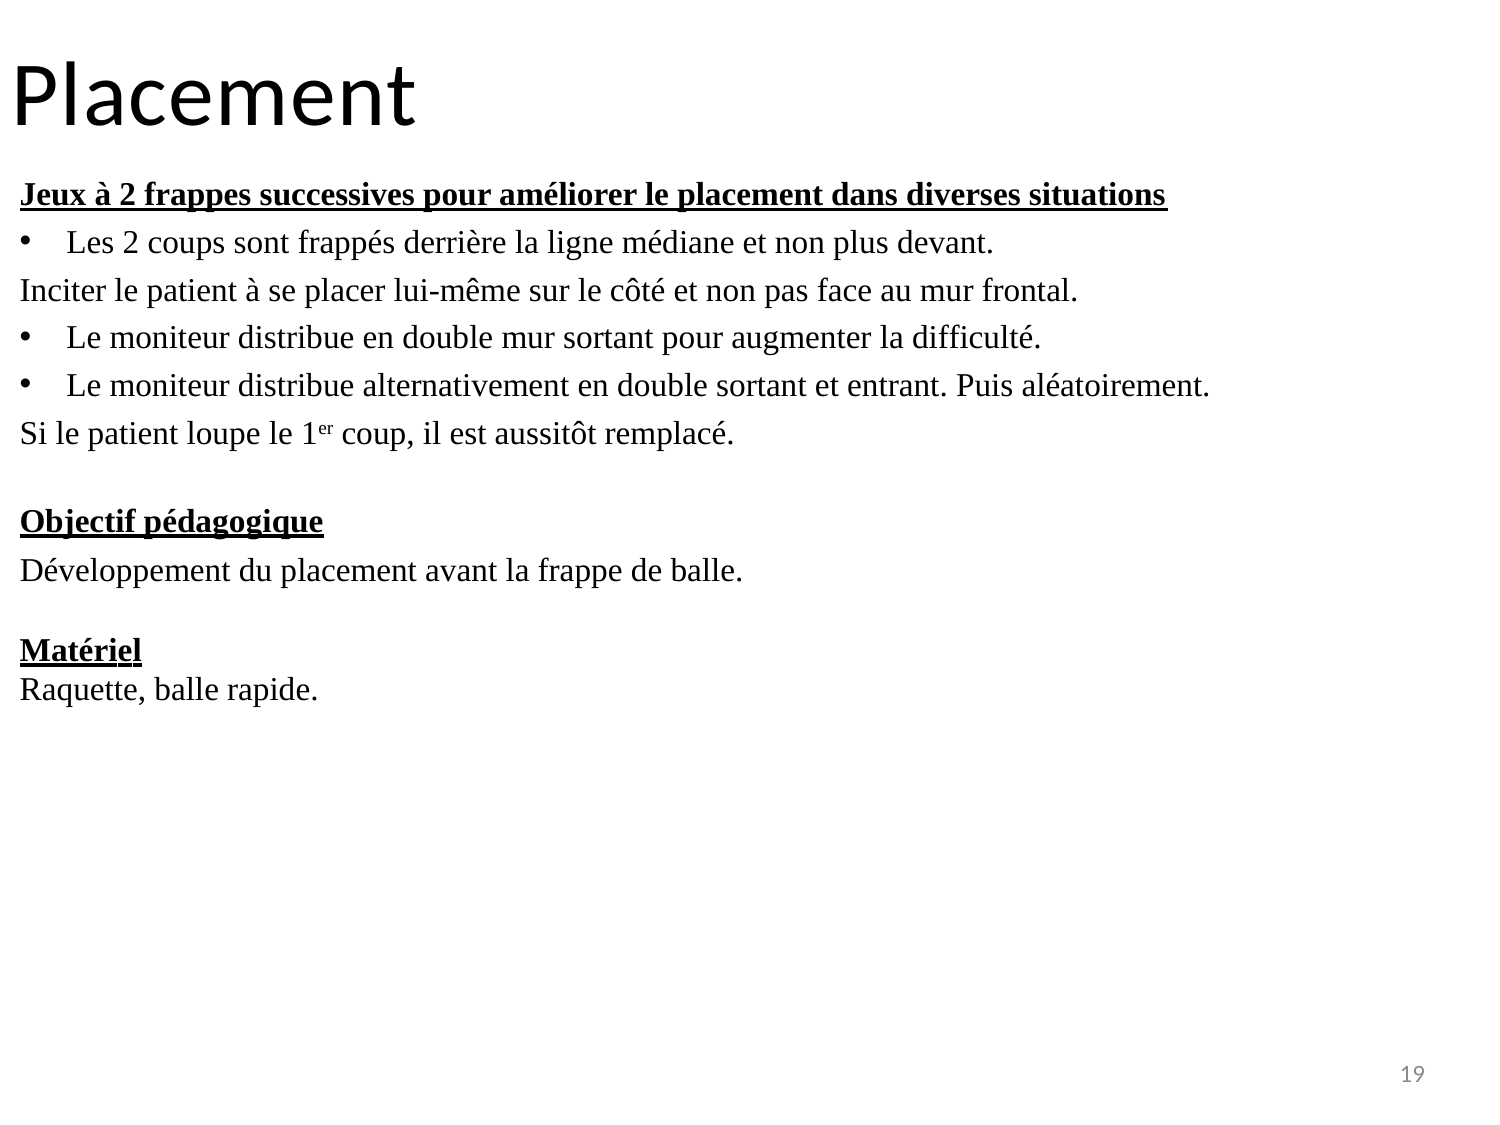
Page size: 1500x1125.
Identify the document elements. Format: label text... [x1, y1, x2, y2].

title Placement [9, 0, 1199, 183]
text_box Jeux à 2 frappes successives pour améliorer le placement dans diverses situations Les 2 coups sont frappés derrière la ligne médiane et non plus devant. Inciter le patient à se placer lui-même sur le côté et non pas face au mur frontal. Le moniteur distribue en double mur sortant pour augmenter la difficulté. Le moniteur distribue alternativement en double sortant et entrant. Puis aléatoirement. Si le patient loupe le 1er coup, il est aussitôt remplacé. Objectif pédagogique Développement du placement avant la frappe de balle. Matériel Raquette, balle rapide. [17, 172, 1483, 708]
slide_number 19 [1074, 746, 1425, 1125]
